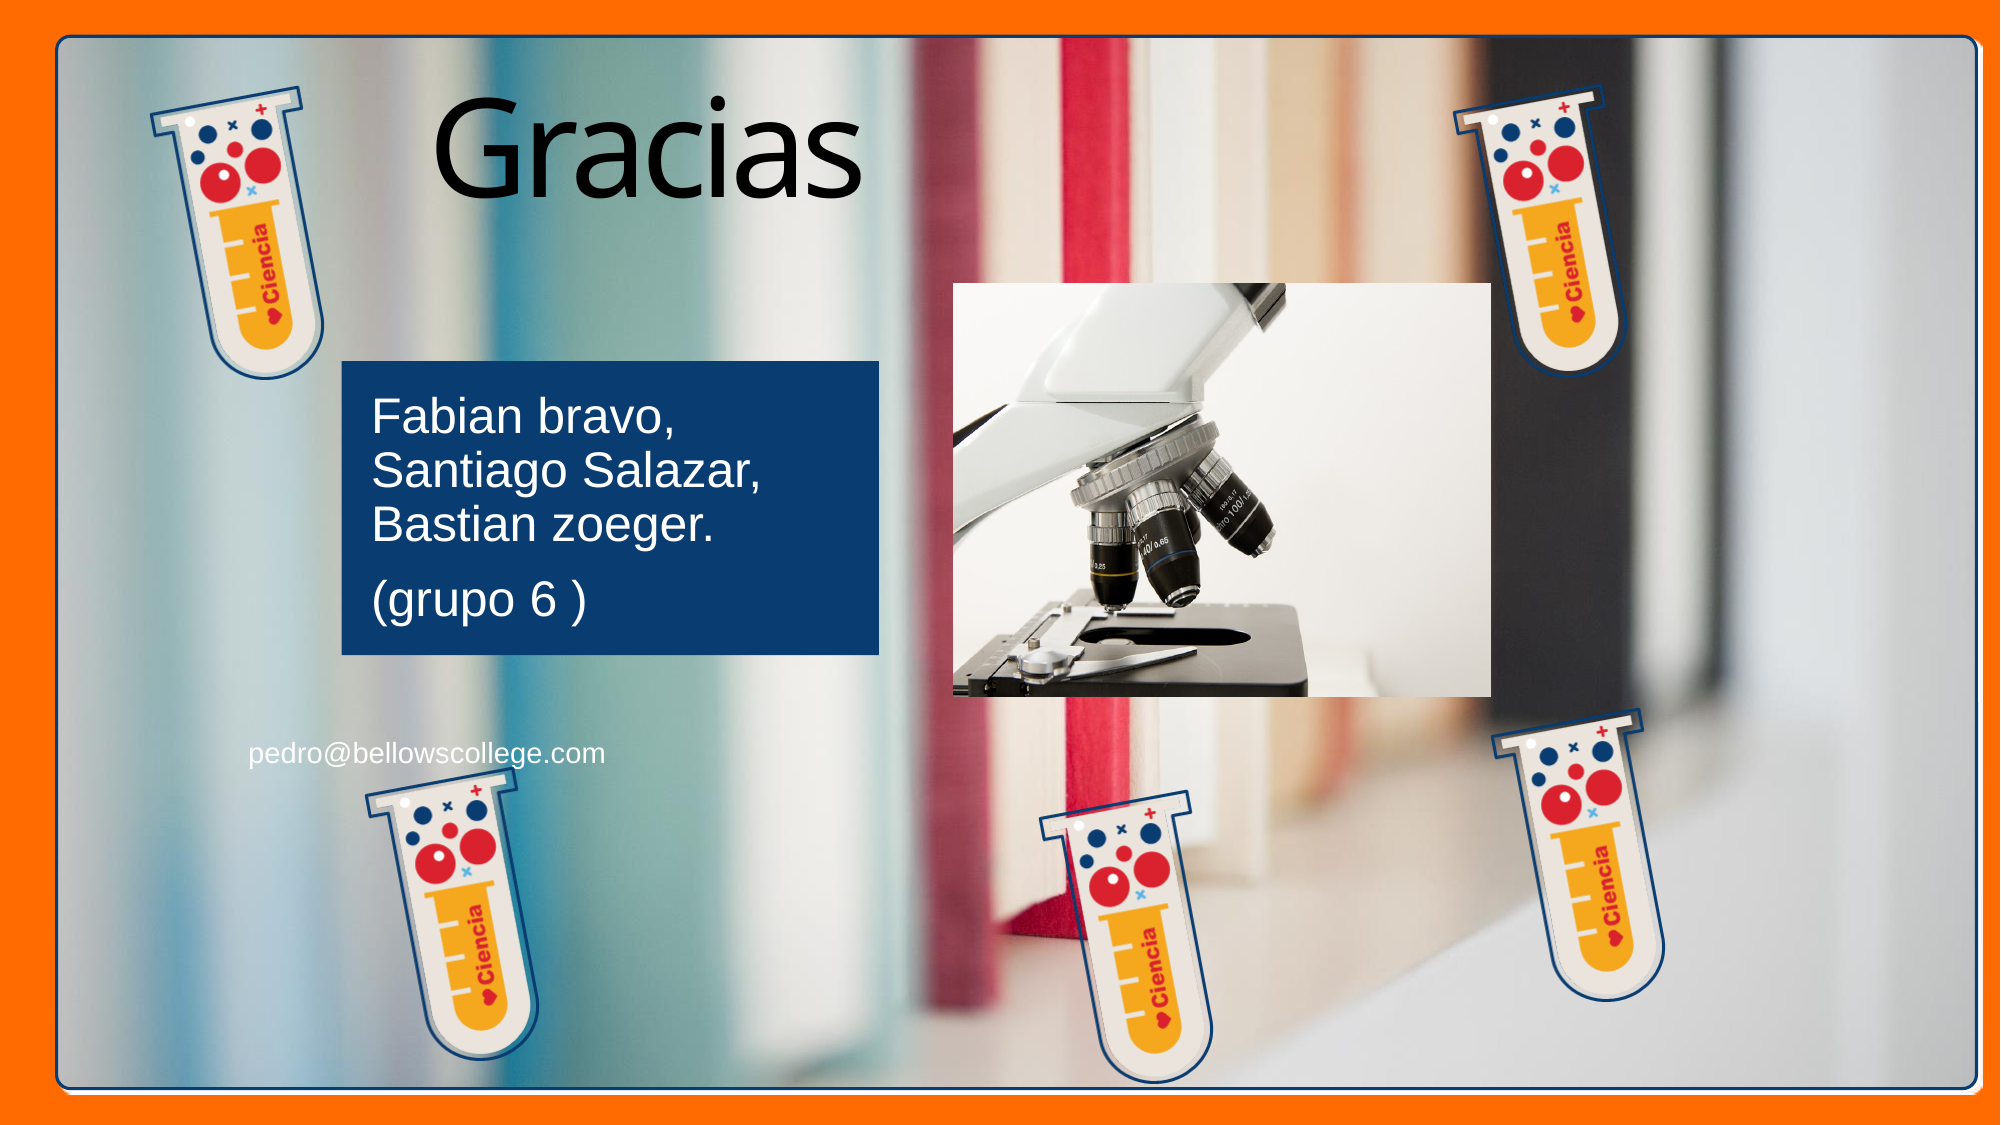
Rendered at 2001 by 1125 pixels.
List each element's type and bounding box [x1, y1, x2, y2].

picture [56, 36, 1977, 1089]
